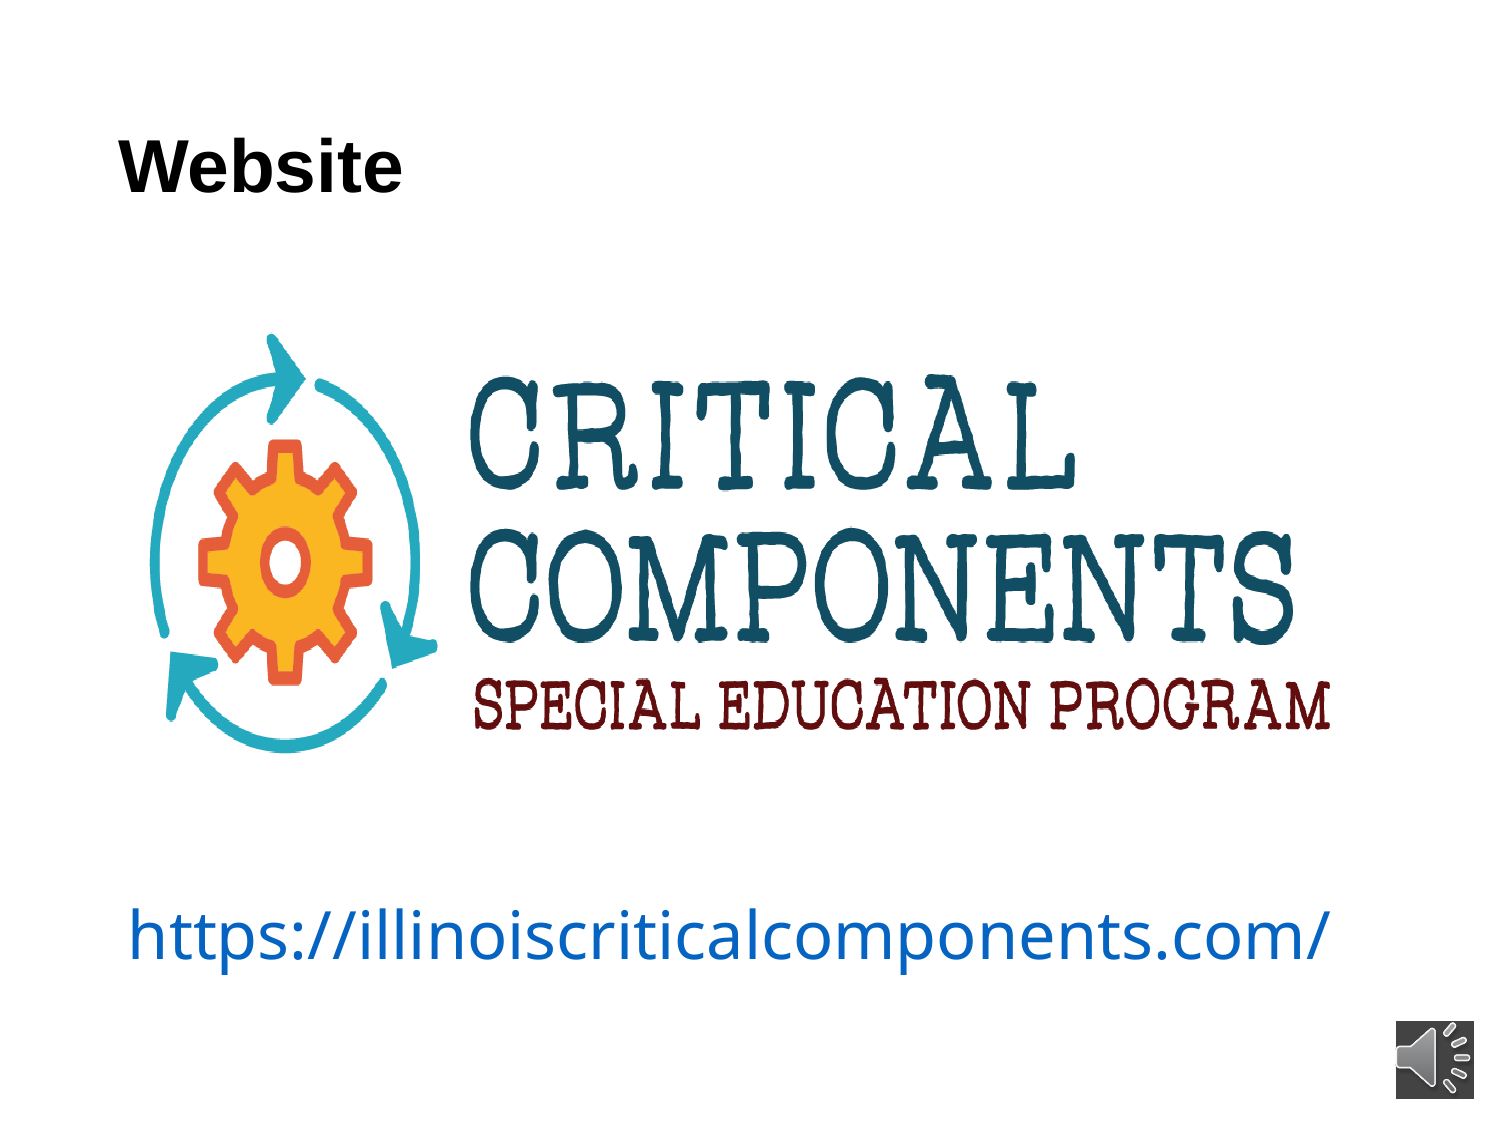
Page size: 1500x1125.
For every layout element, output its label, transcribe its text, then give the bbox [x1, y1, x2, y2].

picture [102, 231, 1398, 850]
picture [1394, 1019, 1476, 1101]
list https://illinoiscriticalcomponents.com/ [103, 611, 1438, 1125]
title Website [103, 59, 1397, 231]
